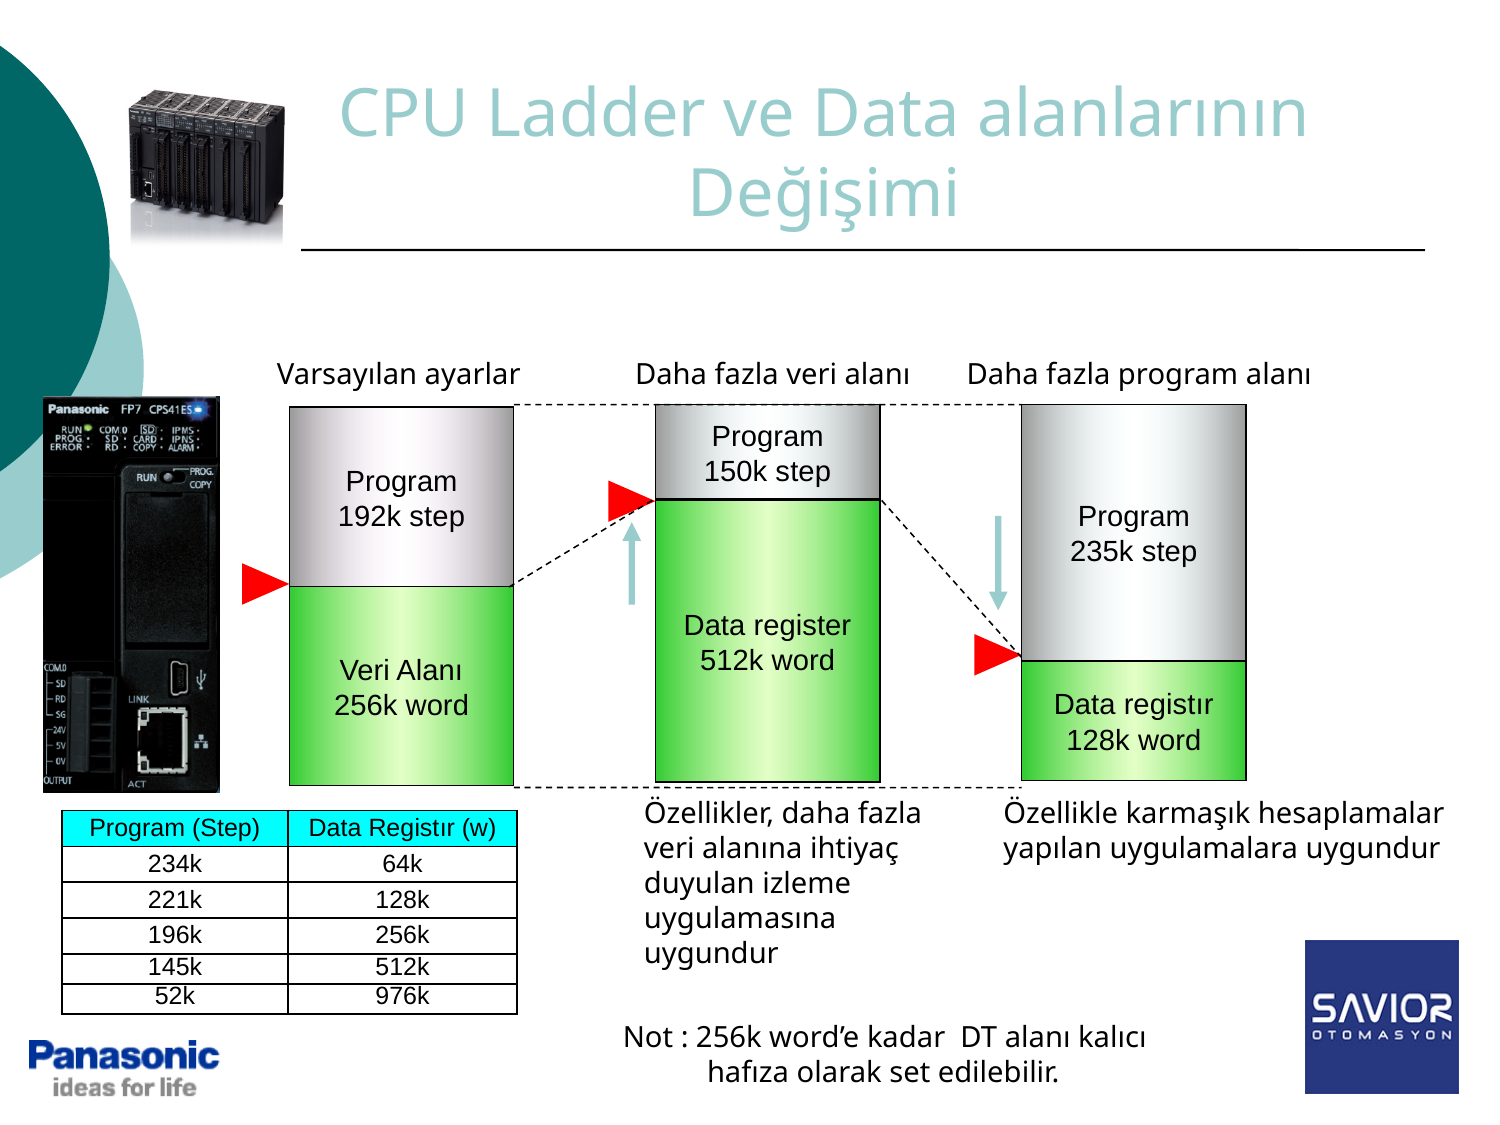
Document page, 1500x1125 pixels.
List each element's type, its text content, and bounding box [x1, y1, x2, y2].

text_box Program 192k step [289, 406, 514, 586]
text_box Program 150k step [655, 404, 880, 499]
table_cell 64k [289, 847, 516, 881]
table_cell 145k [63, 955, 287, 983]
text_box Özellikle karmaşık hesaplamalar yapılan uygulamalara uygundur [988, 787, 1474, 873]
text_box Data register 512k word [655, 499, 880, 783]
text_box Daha fazla veri alanı [620, 348, 926, 399]
text_box Veri Alanı 256k word [289, 586, 514, 786]
table_cell 128k [289, 883, 516, 917]
text_box Daha fazla program alanı [951, 348, 1327, 399]
text_box Özellikler, daha fazla veri alanına ihtiyaç duyulan izleme uygulamasına uygundur [629, 787, 944, 977]
table_header Program (Step) [63, 811, 287, 846]
table_cell 512k [289, 955, 516, 983]
text_box [608, 480, 656, 522]
text_box Program 235k step [1021, 404, 1247, 661]
table_cell 976k [289, 985, 516, 1013]
title CPU Ladder ve Data alanlarının Değişimi [224, 49, 1425, 238]
picture [29, 1040, 358, 1125]
picture [43, 396, 221, 793]
picture [1304, 940, 1459, 1095]
table_header Data Registır (w) [289, 811, 516, 846]
table_cell 196k [63, 919, 287, 953]
table_cell 256k [289, 919, 516, 953]
text_box Varsayılan ayarlar [262, 348, 536, 399]
text_box Data registır 128k word [1021, 661, 1247, 781]
text_box [625, 522, 638, 605]
text_box [242, 563, 290, 605]
text_box [974, 634, 1022, 676]
picture [111, 66, 302, 256]
text_box Not : 256k word’e kadar DT alanı kalıcı hafıza olarak set edilebilir. [608, 1011, 1209, 1096]
table_cell 234k [63, 847, 287, 881]
table_cell 221k [63, 883, 287, 917]
text_box [992, 515, 1005, 611]
table_cell 52k [63, 985, 287, 1013]
